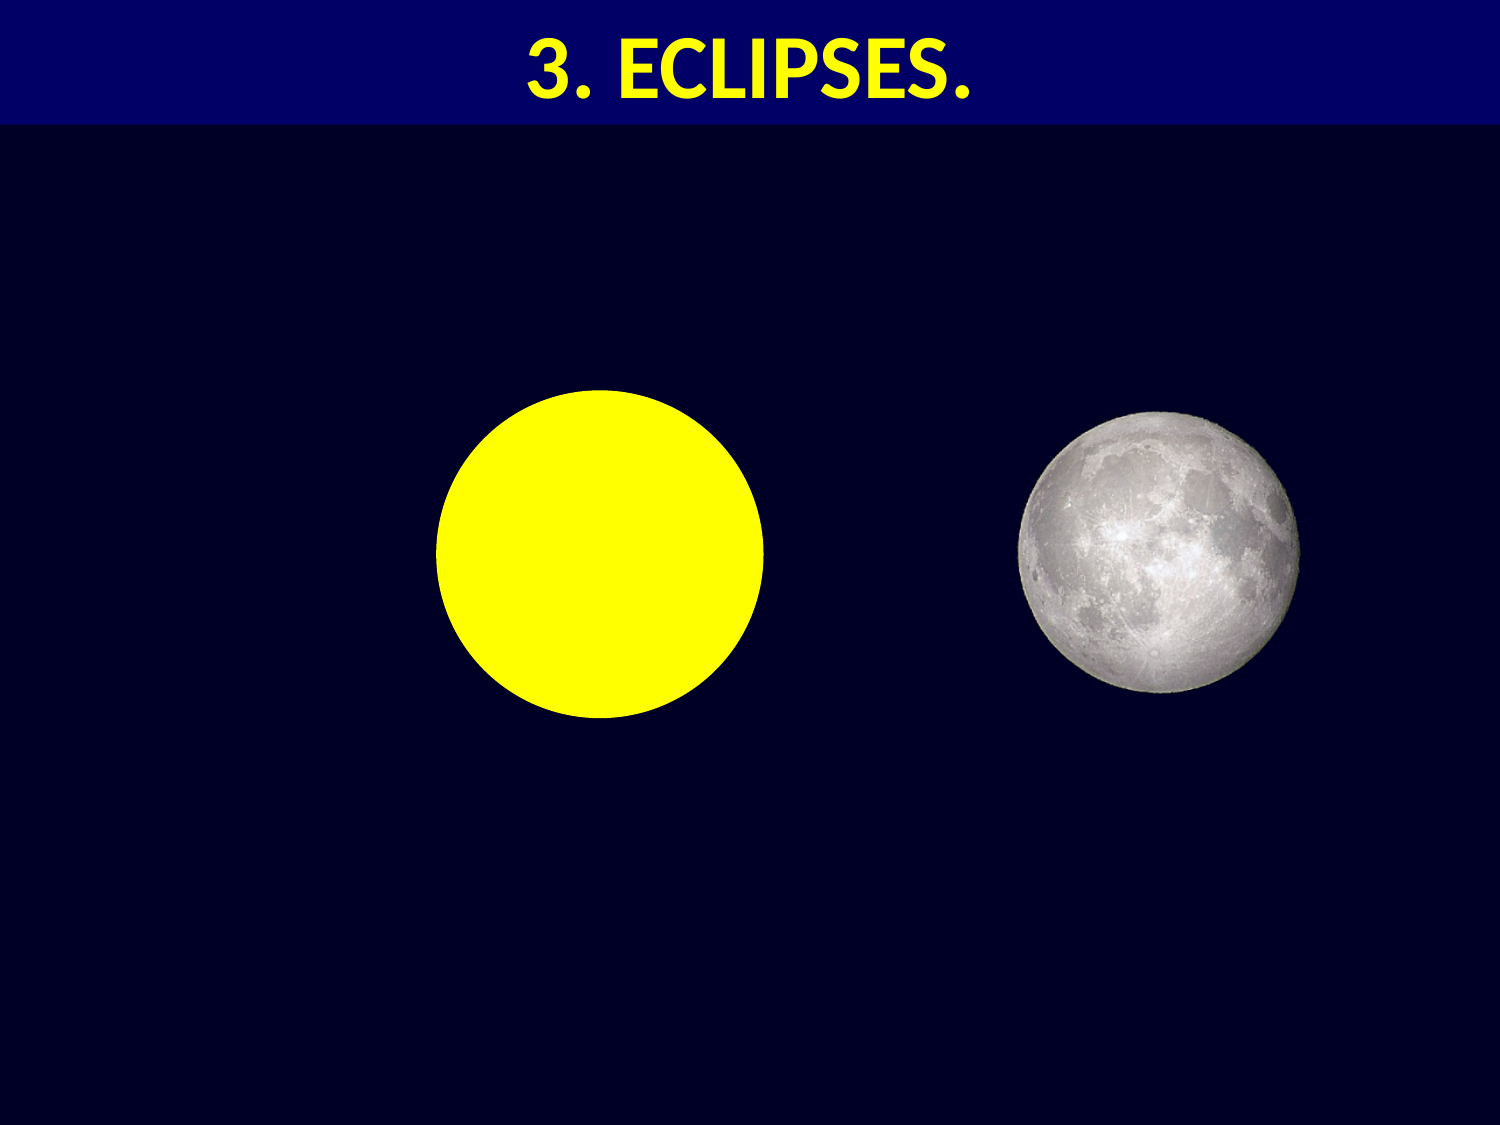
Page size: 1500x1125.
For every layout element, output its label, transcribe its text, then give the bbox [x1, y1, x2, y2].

text_box [436, 390, 764, 719]
text_box 3. ECLIPSES. [0, 0, 1500, 125]
picture [994, 394, 1328, 710]
